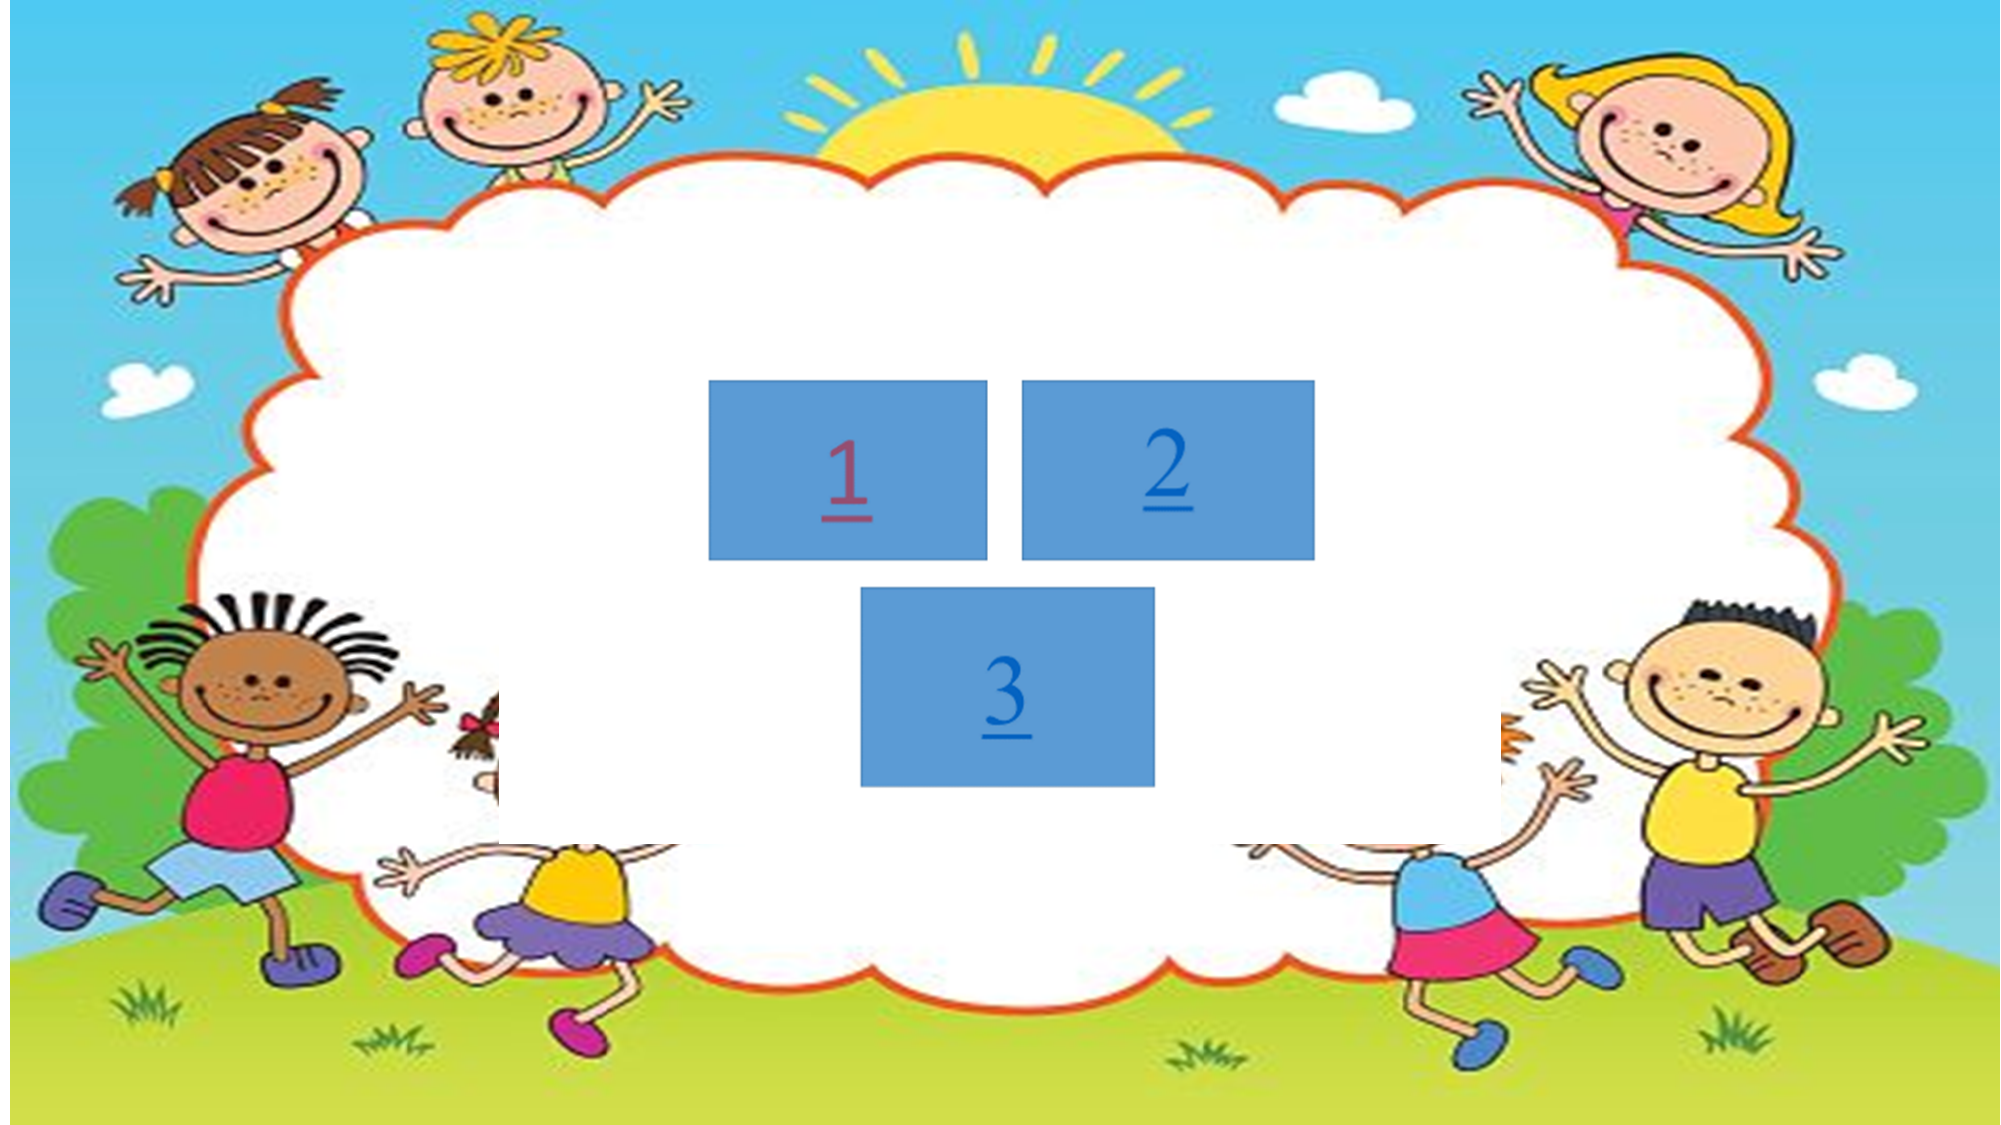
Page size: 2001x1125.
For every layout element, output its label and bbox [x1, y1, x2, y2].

picture [499, 280, 1501, 844]
list [10, 0, 2000, 1125]
